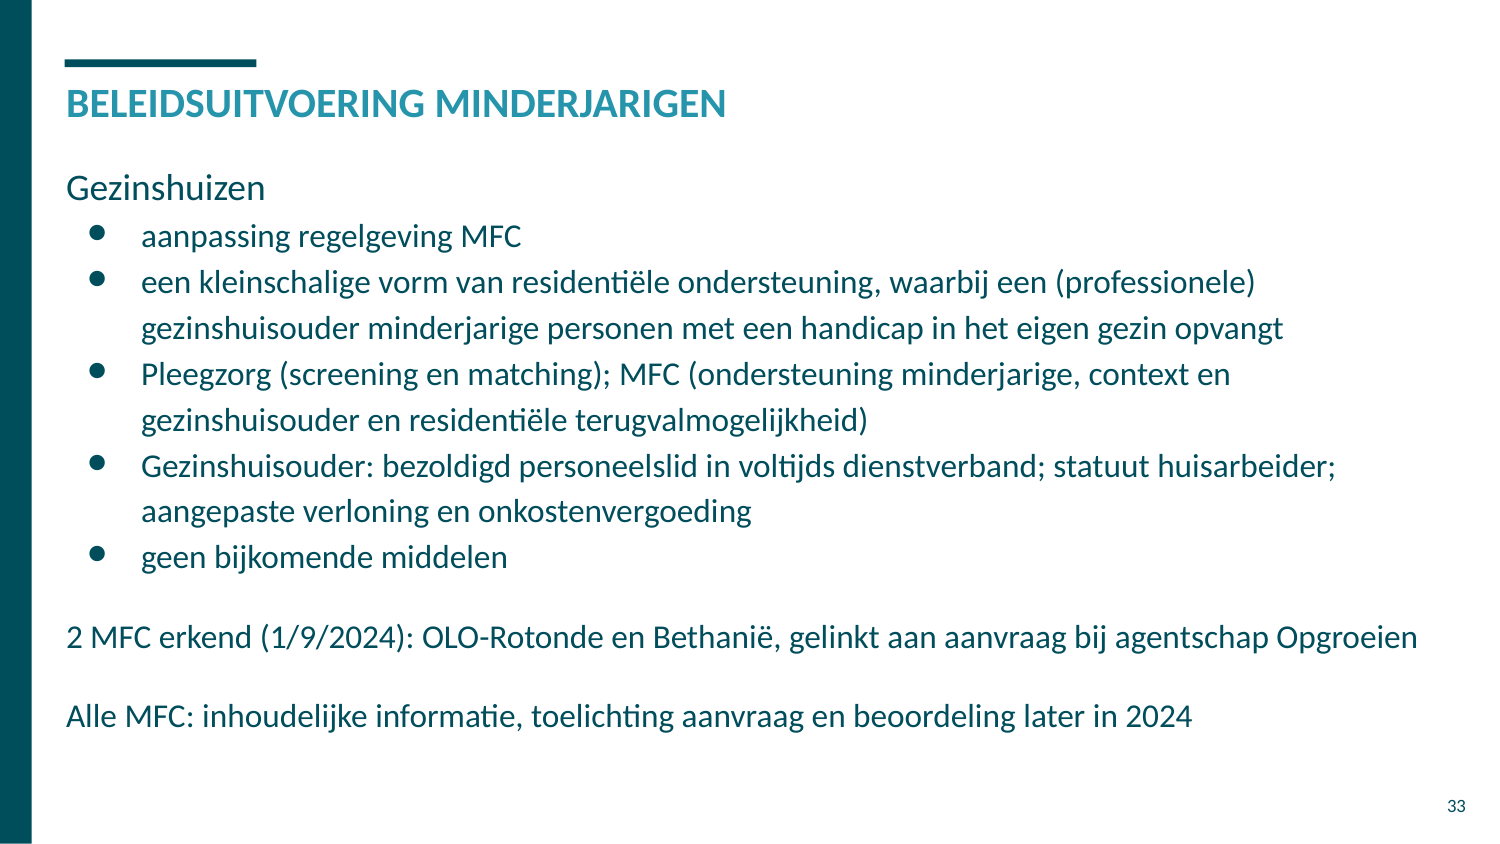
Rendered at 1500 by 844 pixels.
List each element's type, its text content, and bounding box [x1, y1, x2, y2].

title BELEIDSUITVOERING MINDERJARIGEN [51, 60, 1449, 141]
list Gezinshuizen aanpassing regelgeving MFC een kleinschalige vorm van residentiële ondersteuning, waarbij een (professionele) gezinshuisouder minderjarige personen met een handicap in het eigen gezin opvangt Pleegzorg (screening en matching); MFC (ondersteuning minderjarige, context en gezinshuisouder en residentiële terugvalmogelijkheid) Gezinshuisouder: bezoldigd personeelslid in voltijds dienstverband; statuut huisarbeider; aangepaste verloning en onkostenvergoeding geen bijkomende middelen 2 MFC erkend (1/9/2024): OLO-Rotonde en Bethanië, gelinkt aan aanvraag bij agentschap Opgroeien Alle MFC: inhoudelijke informatie, toelichting aanvraag en beoordeling later in 2024 [51, 141, 1449, 703]
slide_number 33 [1391, 779, 1482, 844]
